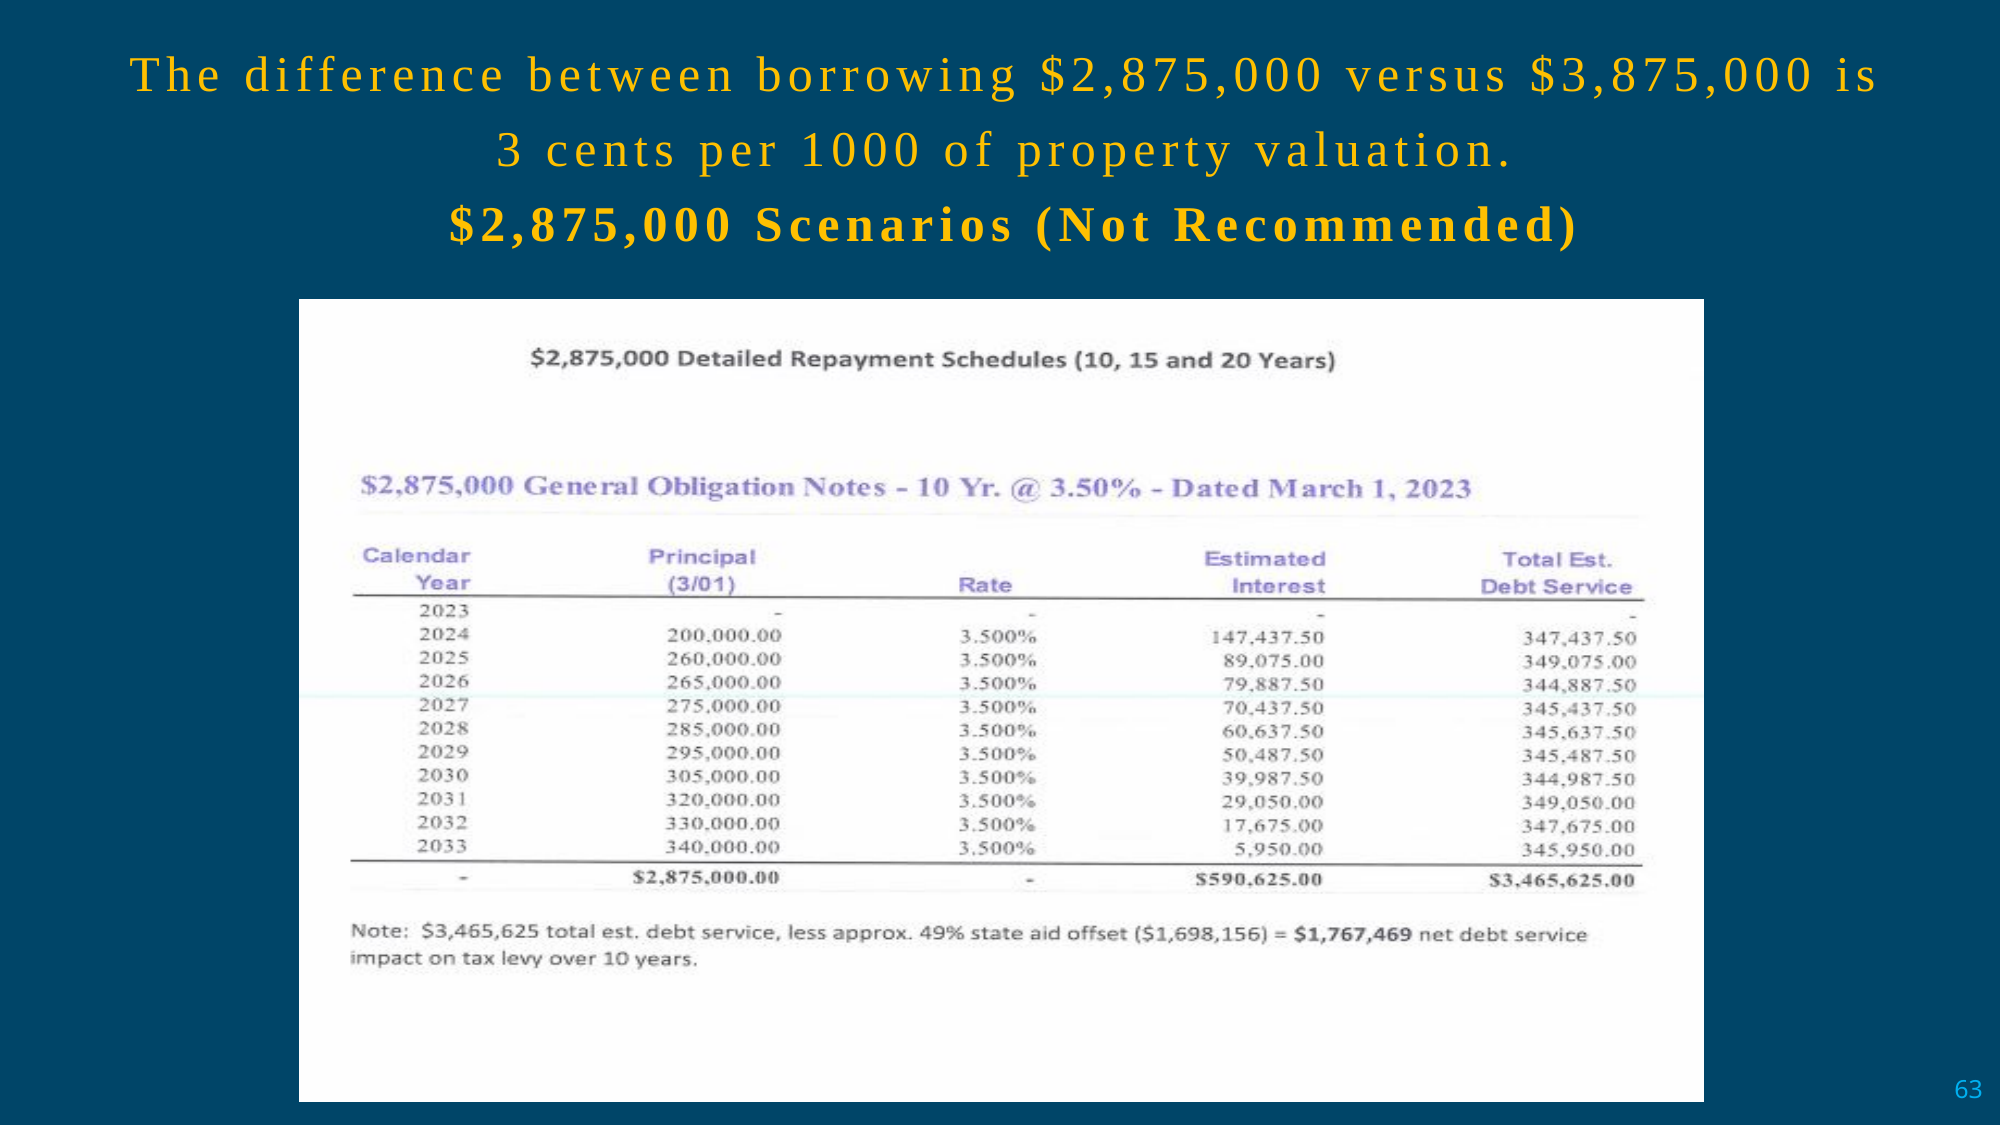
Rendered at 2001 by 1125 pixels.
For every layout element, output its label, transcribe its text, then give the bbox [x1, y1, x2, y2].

picture [300, 300, 1703, 1101]
slide_number 63 [1927, 1060, 1998, 1121]
list The difference between borrowing $2,875,000 versus $3,875,000 is 3 cents per 1000 of property valuation. $2,875,000 Scenarios (Not Recommended) [26, 40, 2000, 392]
